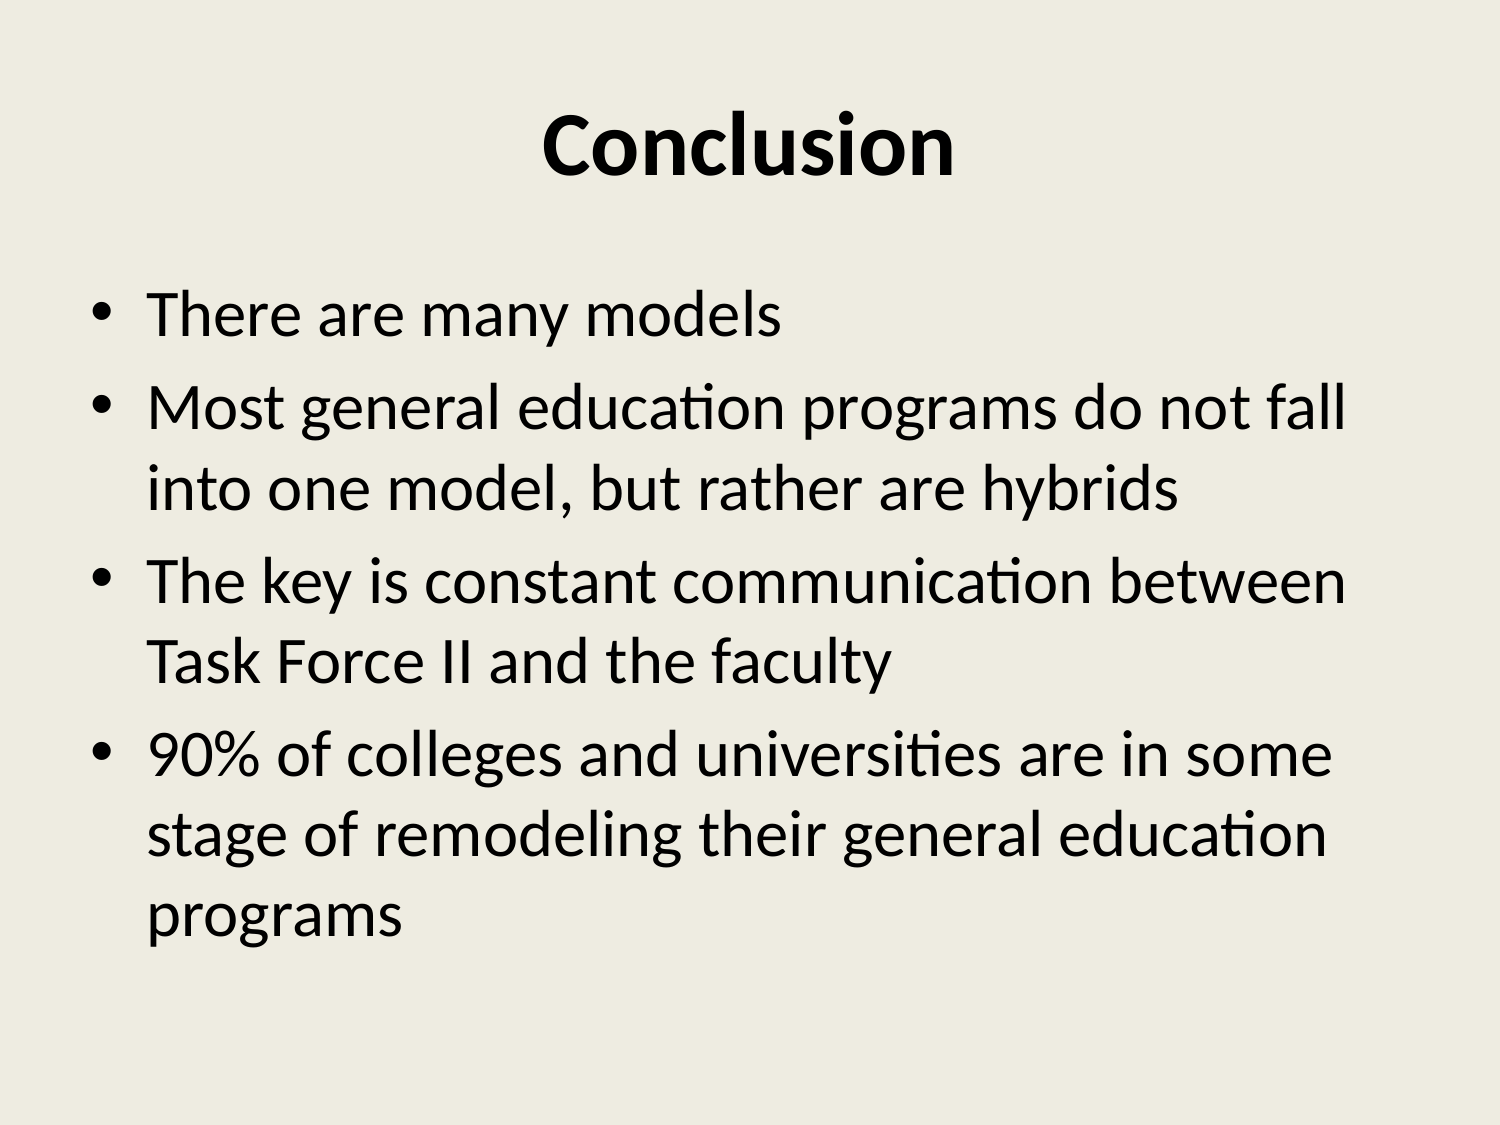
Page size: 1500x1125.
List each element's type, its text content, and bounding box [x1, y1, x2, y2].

list There are many models Most general education programs do not fall into one model, but rather are hybrids The key is constant communication between Task Force II and the faculty 90% of colleges and universities are in some stage of remodeling their general education programs [75, 262, 1425, 1005]
title Conclusion [75, 45, 1425, 233]
